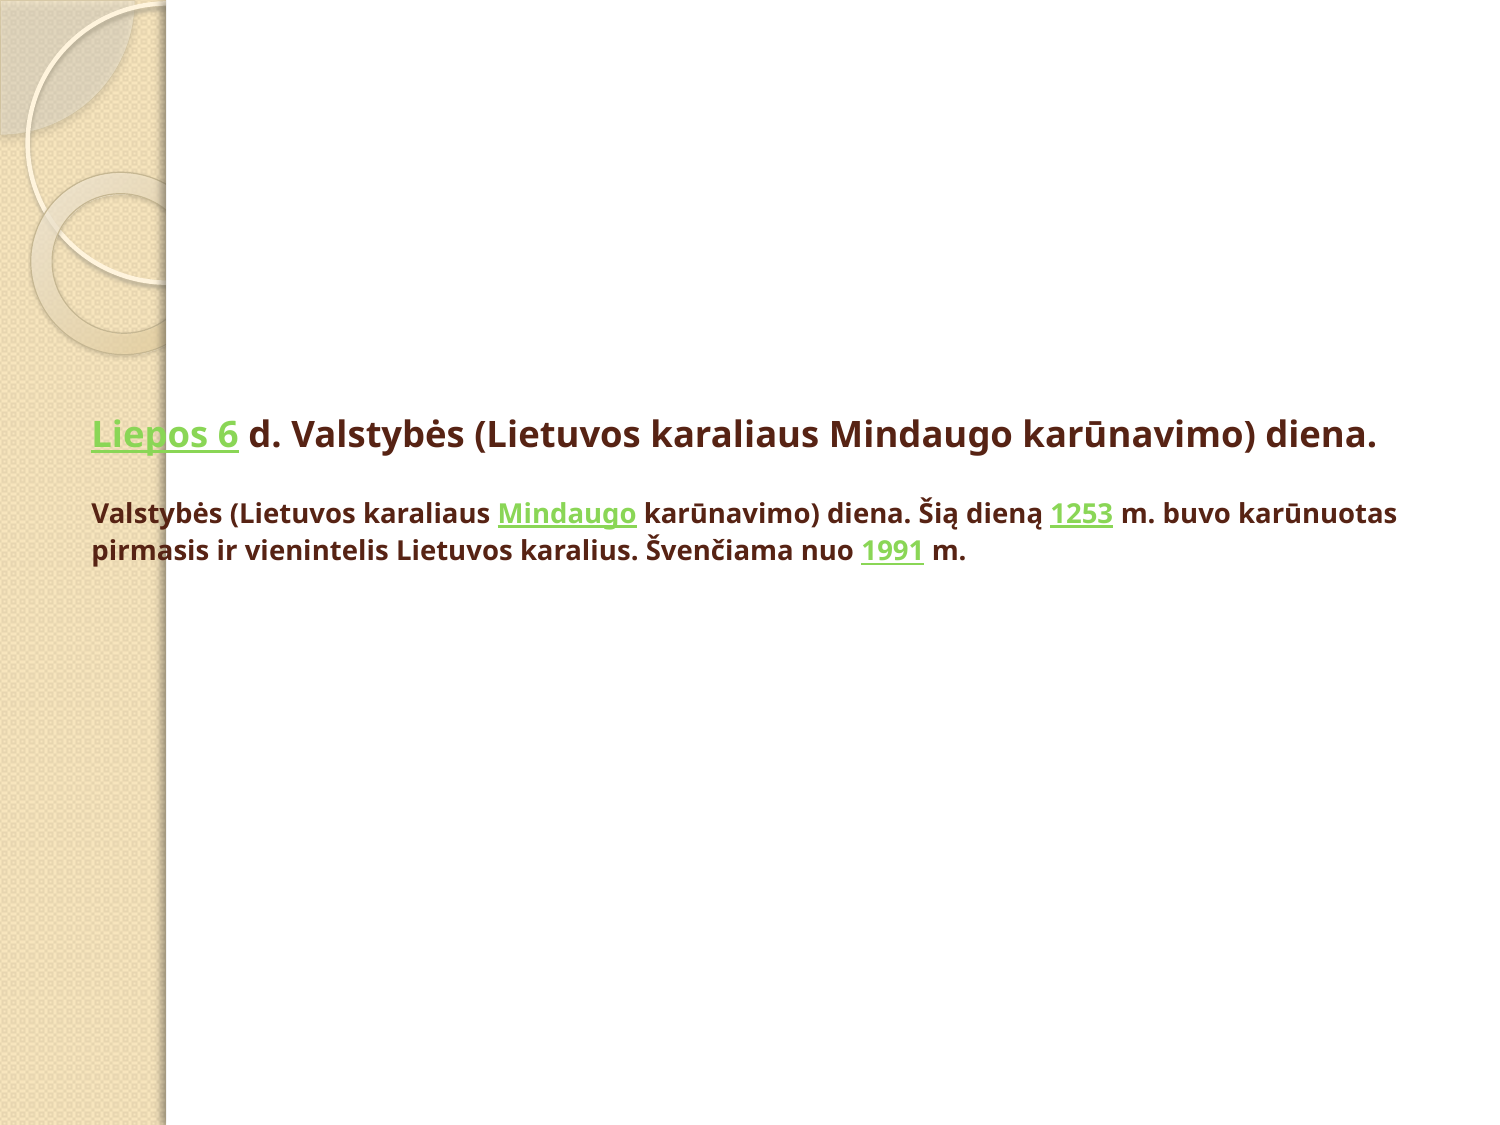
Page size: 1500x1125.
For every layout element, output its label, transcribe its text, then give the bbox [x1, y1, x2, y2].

title Liepos 6 d. Valstybės (Lietuvos karaliaus Mindaugo karūnavimo) diena. Valstybės (Lietuvos karaliaus Mindaugo karūnavimo) diena. Šią dieną 1253 m. buvo karūnuotas pirmasis ir vienintelis Lietuvos karalius. Švenčiama nuo 1991 m. [76, 397, 1427, 585]
